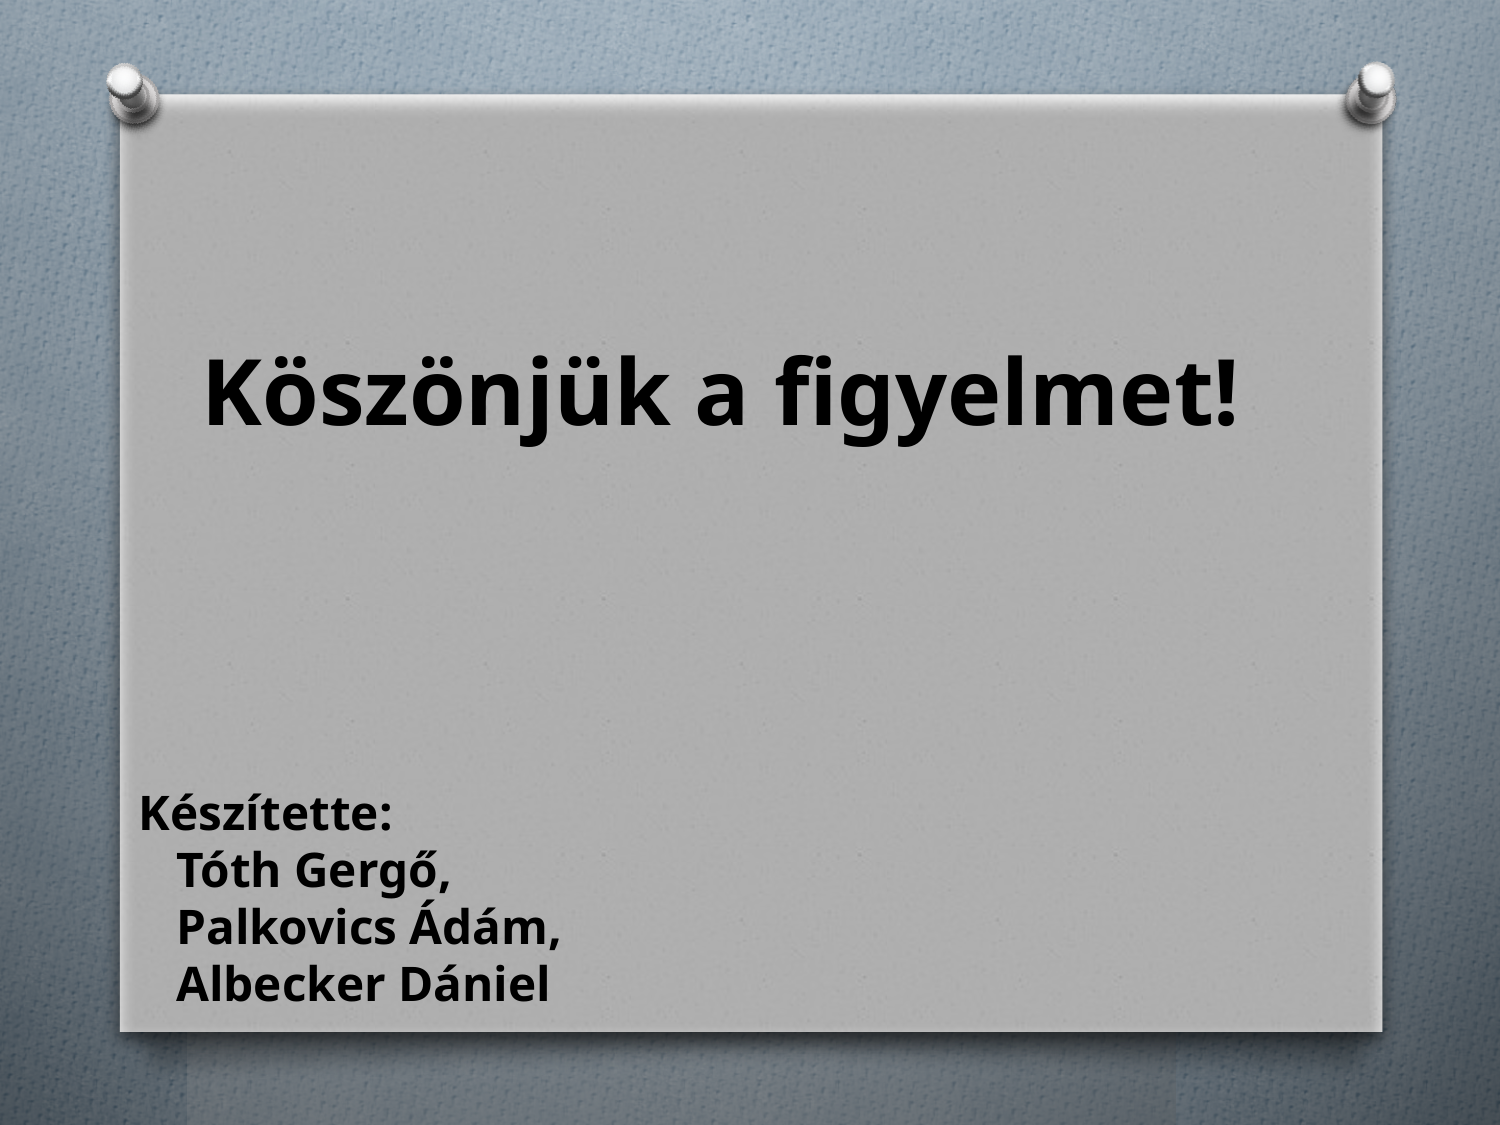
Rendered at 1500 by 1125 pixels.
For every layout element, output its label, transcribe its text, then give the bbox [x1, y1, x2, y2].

picture [75, 29, 198, 153]
list Köszönjük a figyelmet! [76, 326, 1366, 480]
picture [1317, 35, 1439, 156]
text_box Készítette: Tóth Gergő, Palkovics Ádám, Albecker Dániel [123, 775, 739, 1024]
